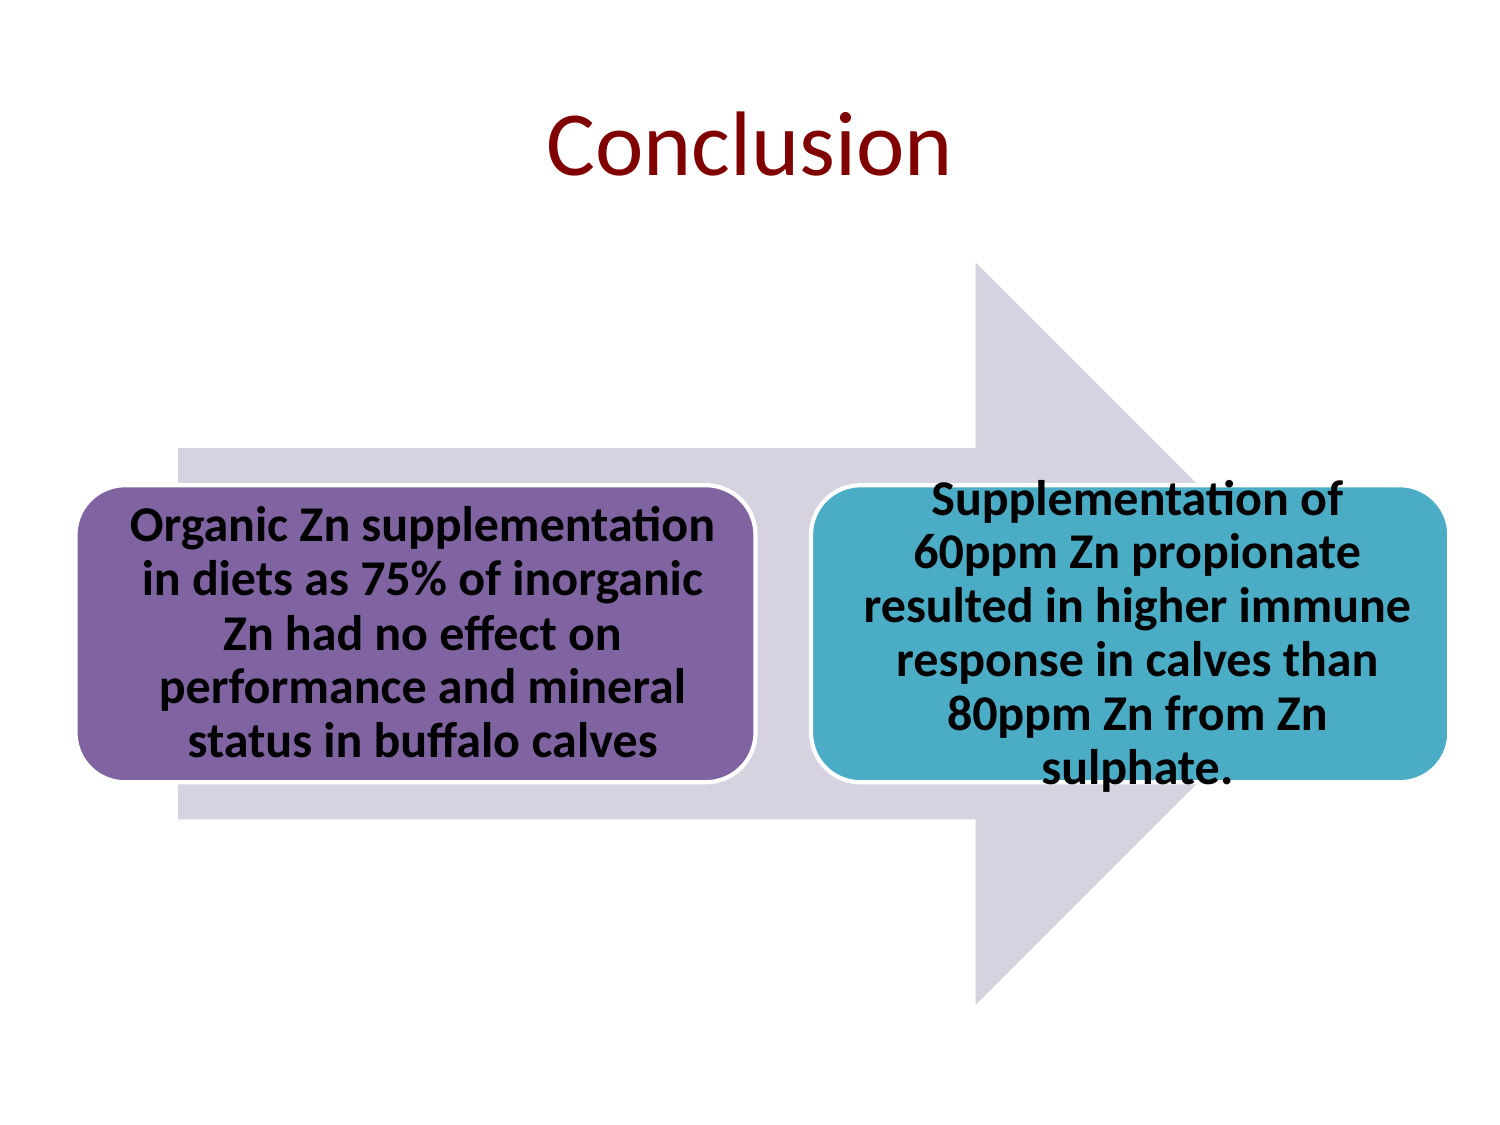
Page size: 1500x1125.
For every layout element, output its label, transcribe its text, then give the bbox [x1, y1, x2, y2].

title Conclusion [75, 45, 1425, 233]
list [74, 262, 1451, 1006]
